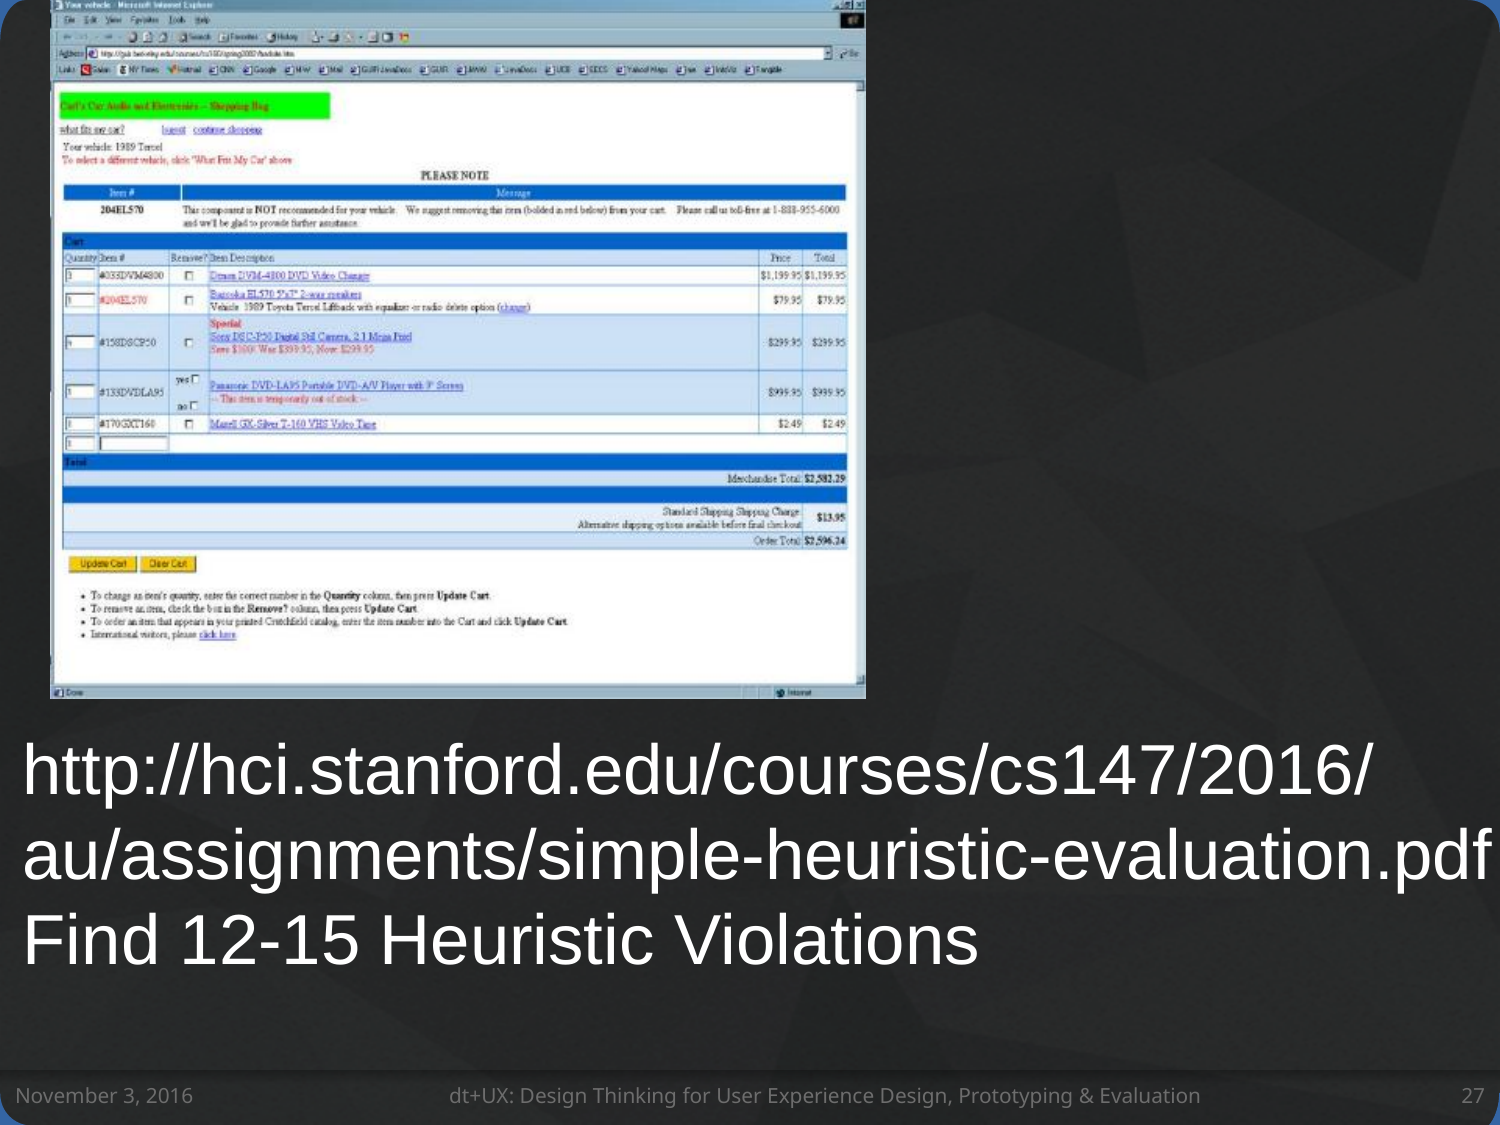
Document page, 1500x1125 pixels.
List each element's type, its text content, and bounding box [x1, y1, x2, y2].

text_box http://hci.stanford.edu/courses/cs147/2016/ au/assignments/simple-heuristic-evaluation.pdf Find 12-15 Heuristic Violations [7, 716, 1500, 986]
slide_number 27 [1337, 1074, 1500, 1125]
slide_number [0, 1074, 312, 1125]
picture [0, 0, 1500, 1074]
footer dt+UX: Design Thinking for User Experience Design, Prototyping & Evaluation [312, 1074, 1337, 1125]
